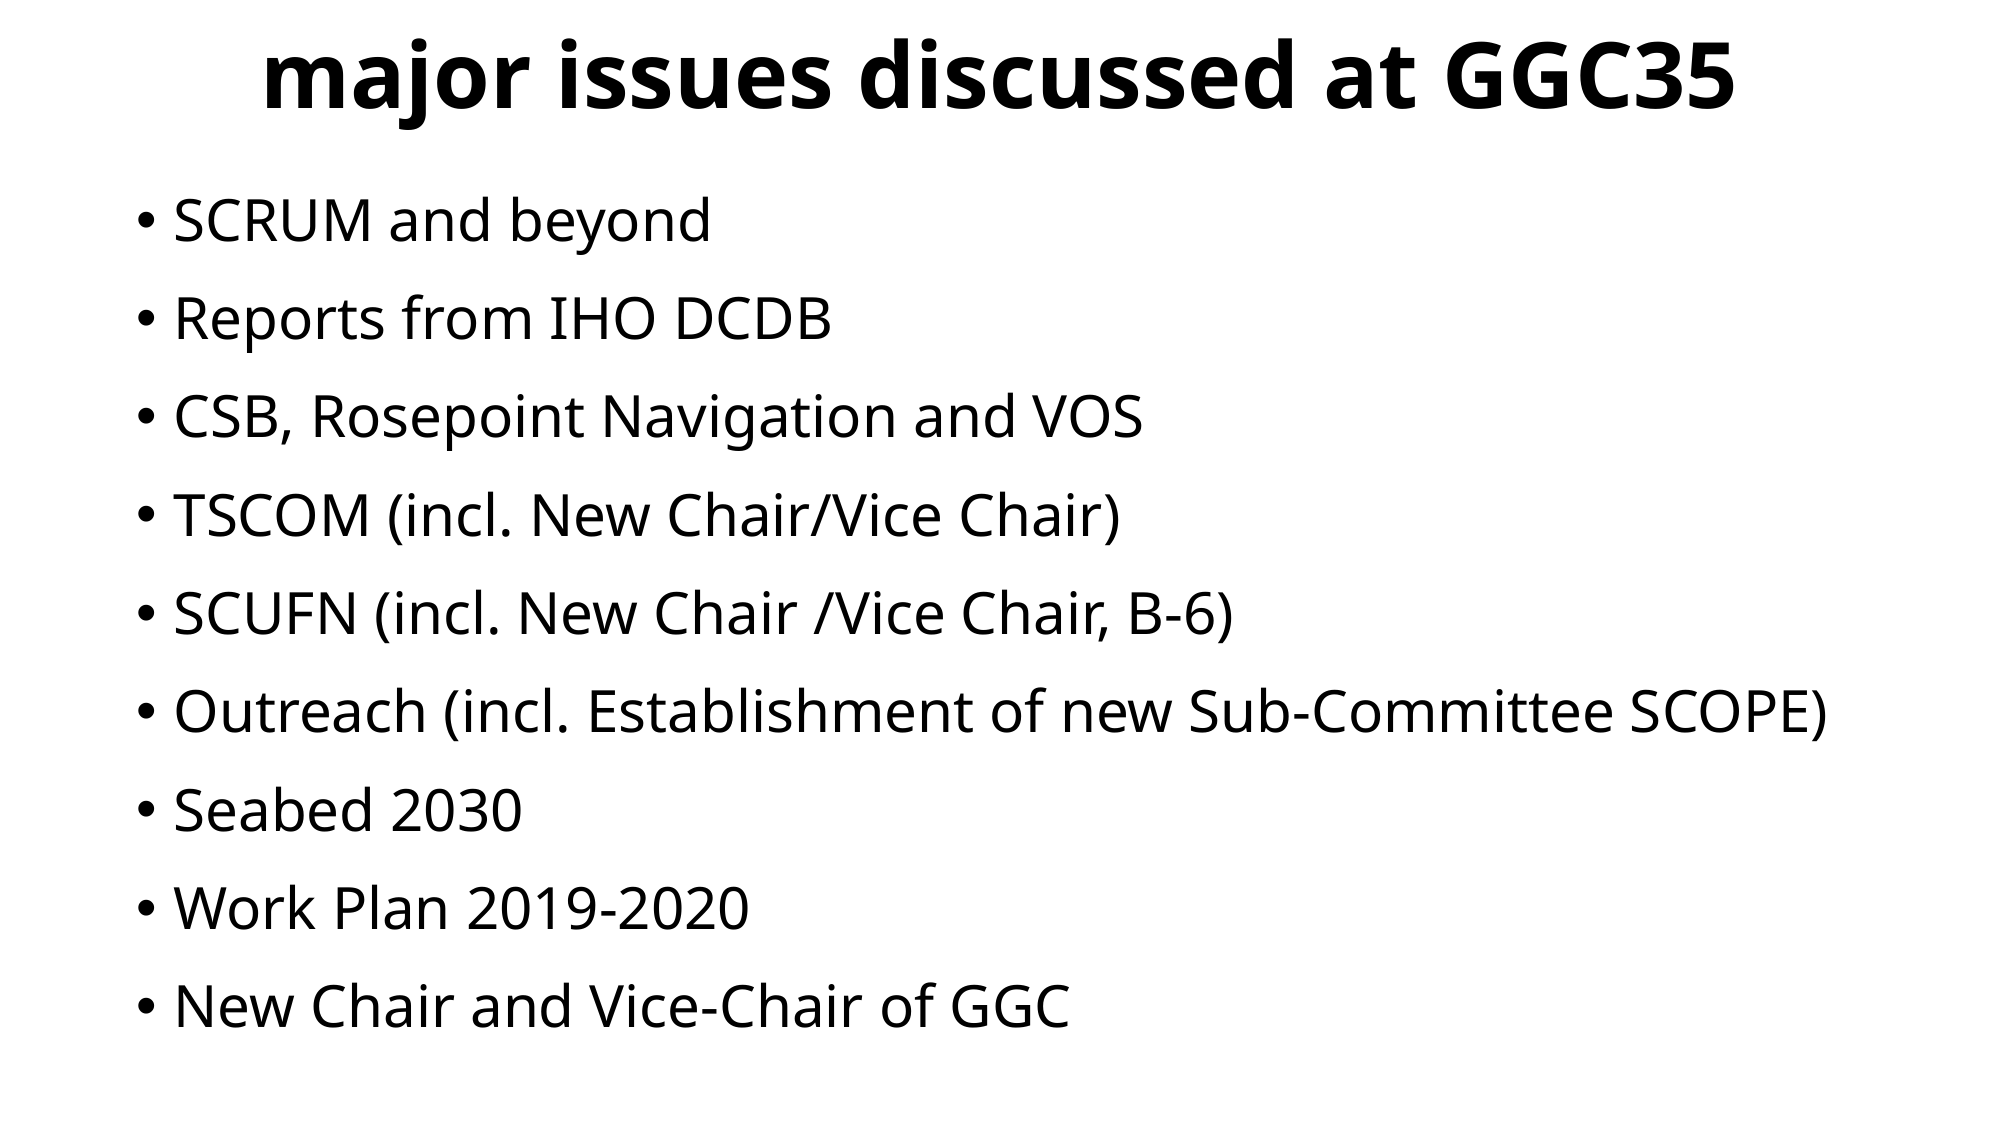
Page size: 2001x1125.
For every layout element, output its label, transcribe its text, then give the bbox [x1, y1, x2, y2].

title major issues discussed at GGC35 [137, 0, 1863, 159]
list SCRUM and beyond Reports from IHO DCDB CSB, Rosepoint Navigation and VOS TSCOM (incl. New Chair/Vice Chair) SCUFN (incl. New Chair /Vice Chair, B-6) Outreach (incl. Establishment of new Sub-Committee SCOPE) Seabed 2030 Work Plan 2019-2020 New Chair and Vice-Chair of GGC [121, 183, 1879, 1070]
